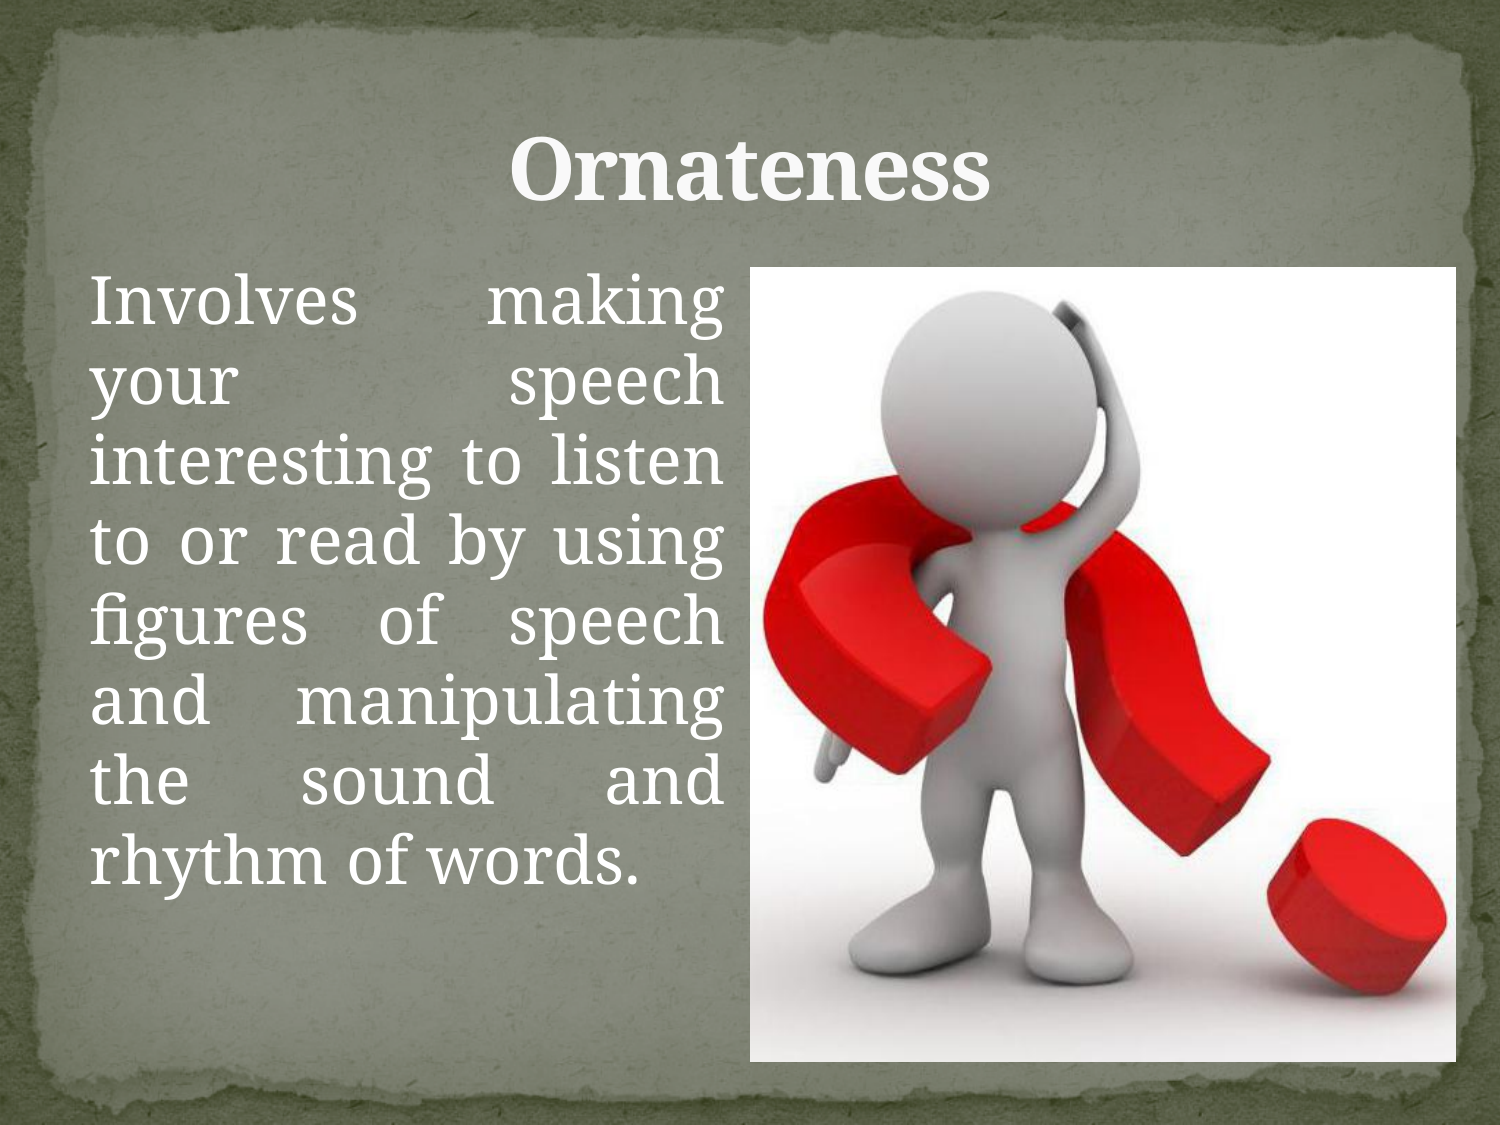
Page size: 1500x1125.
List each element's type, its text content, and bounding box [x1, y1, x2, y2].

title Ornateness [74, 24, 1425, 225]
list Involves making your speech interesting to listen to or read by using figures of speech and manipulating the sound and rhythm of words. [75, 249, 741, 1000]
picture [750, 267, 1456, 1062]
